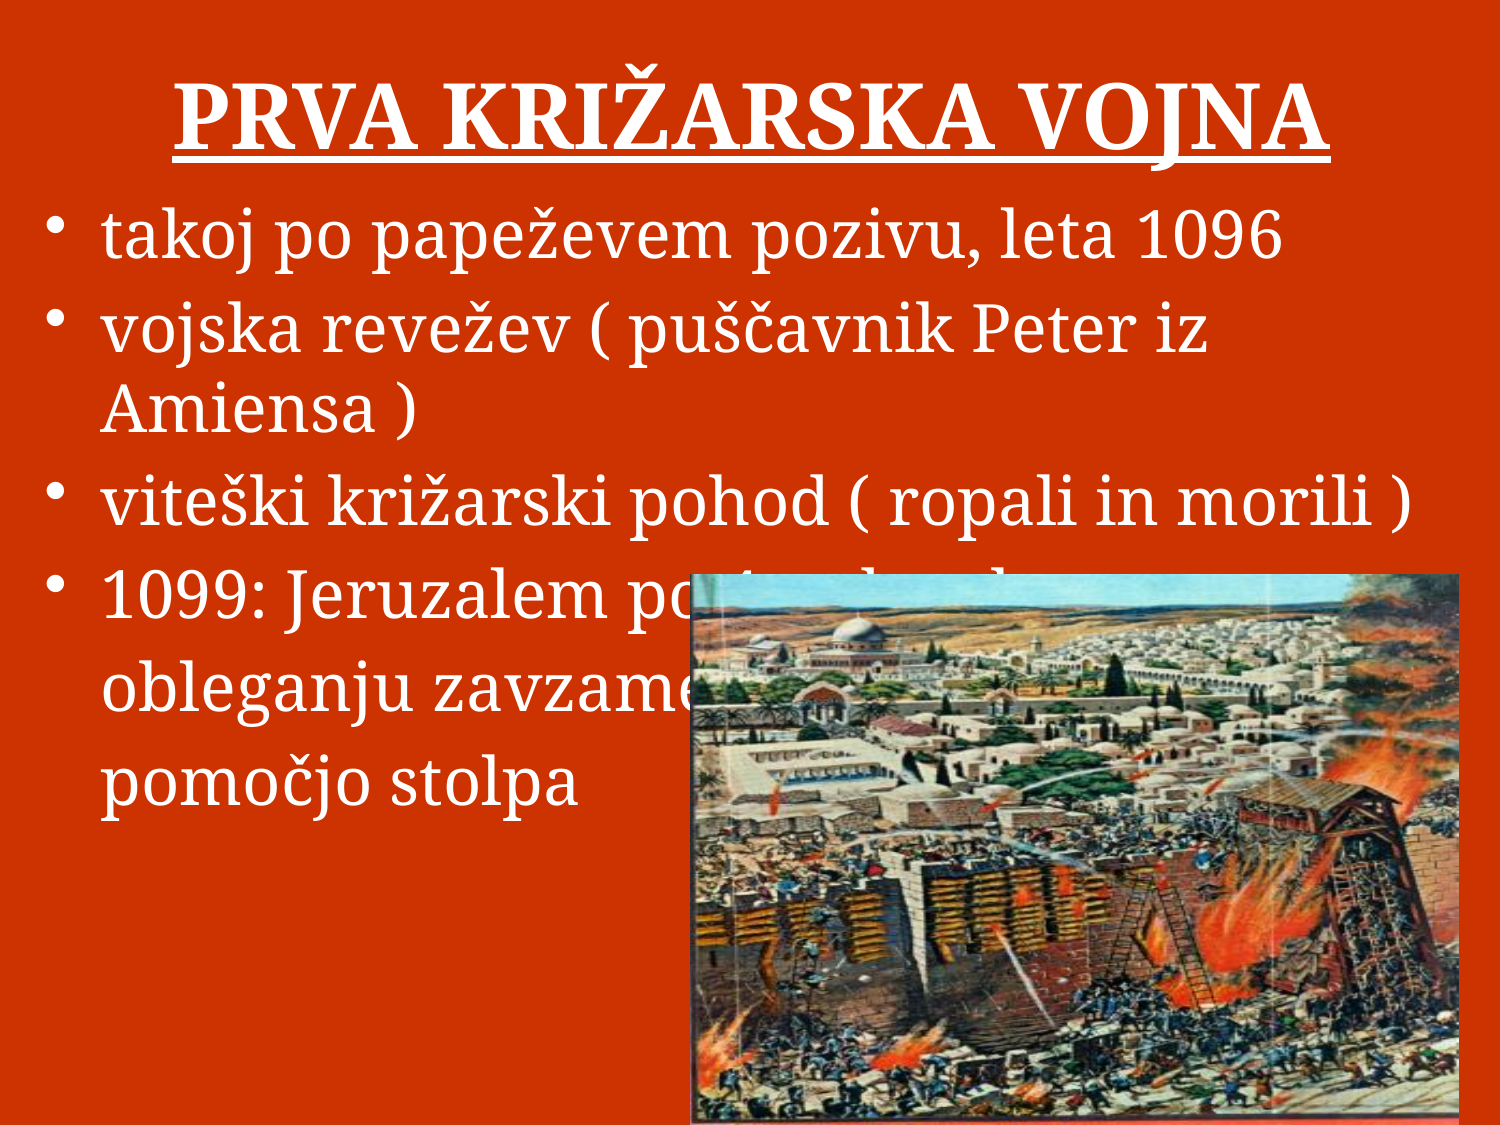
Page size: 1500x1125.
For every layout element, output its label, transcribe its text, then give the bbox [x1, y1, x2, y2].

list takoj po papeževem pozivu, leta 1096 vojska revežev ( puščavnik Peter iz Amiensa ) viteški križarski pohod ( ropali in morili ) 1099: Jeruzalem po 4-tedenskem obleganju zavzamejo s pomočjo stolpa [29, 184, 1471, 927]
title PRVA KRIŽARSKA VOJNA [76, 19, 1427, 184]
picture [690, 574, 1459, 1125]
